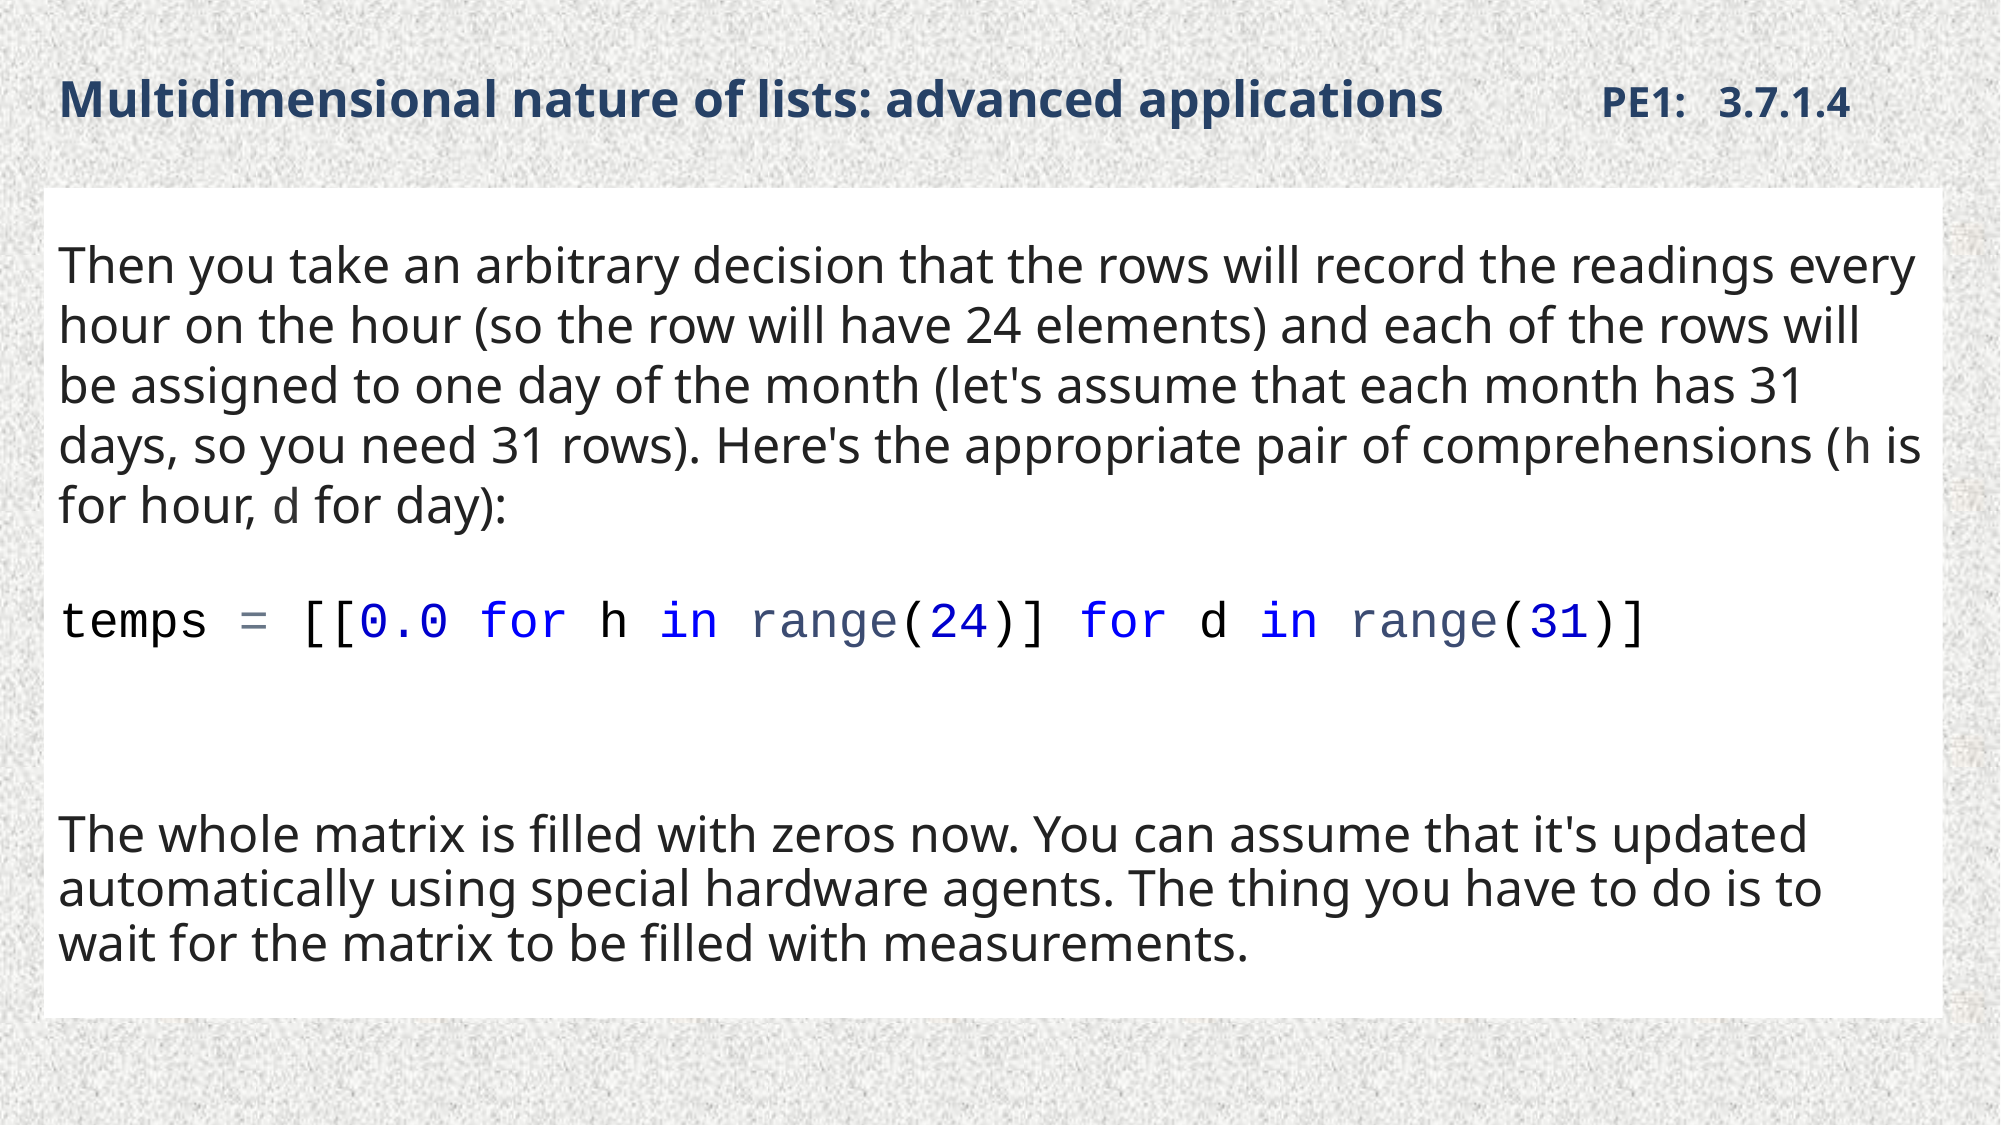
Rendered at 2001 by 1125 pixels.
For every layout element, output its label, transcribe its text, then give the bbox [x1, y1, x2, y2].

title Multidimensional nature of lists: advanced applications PE1: 3.7.1.4 [43, 45, 1943, 136]
picture [0, 0, 2001, 1125]
subtitle Then you take an arbitrary decision that the rows will record the readings every hour on the hour (so the row will have 24 elements) and each of the rows will be assigned to one day of the month (let's assume that each month has 31 days, so you need 31 rows). Here's the appropriate pair of comprehensions (h is for hour, d for day): temps = [[0.0 for h in range(24)] for d in range(31)] The whole matrix is filled with zeros now. You can assume that it's updated automatically using special hardware agents. The thing you have to do is to wait for the matrix to be filled with measurements. [43, 187, 1943, 1018]
